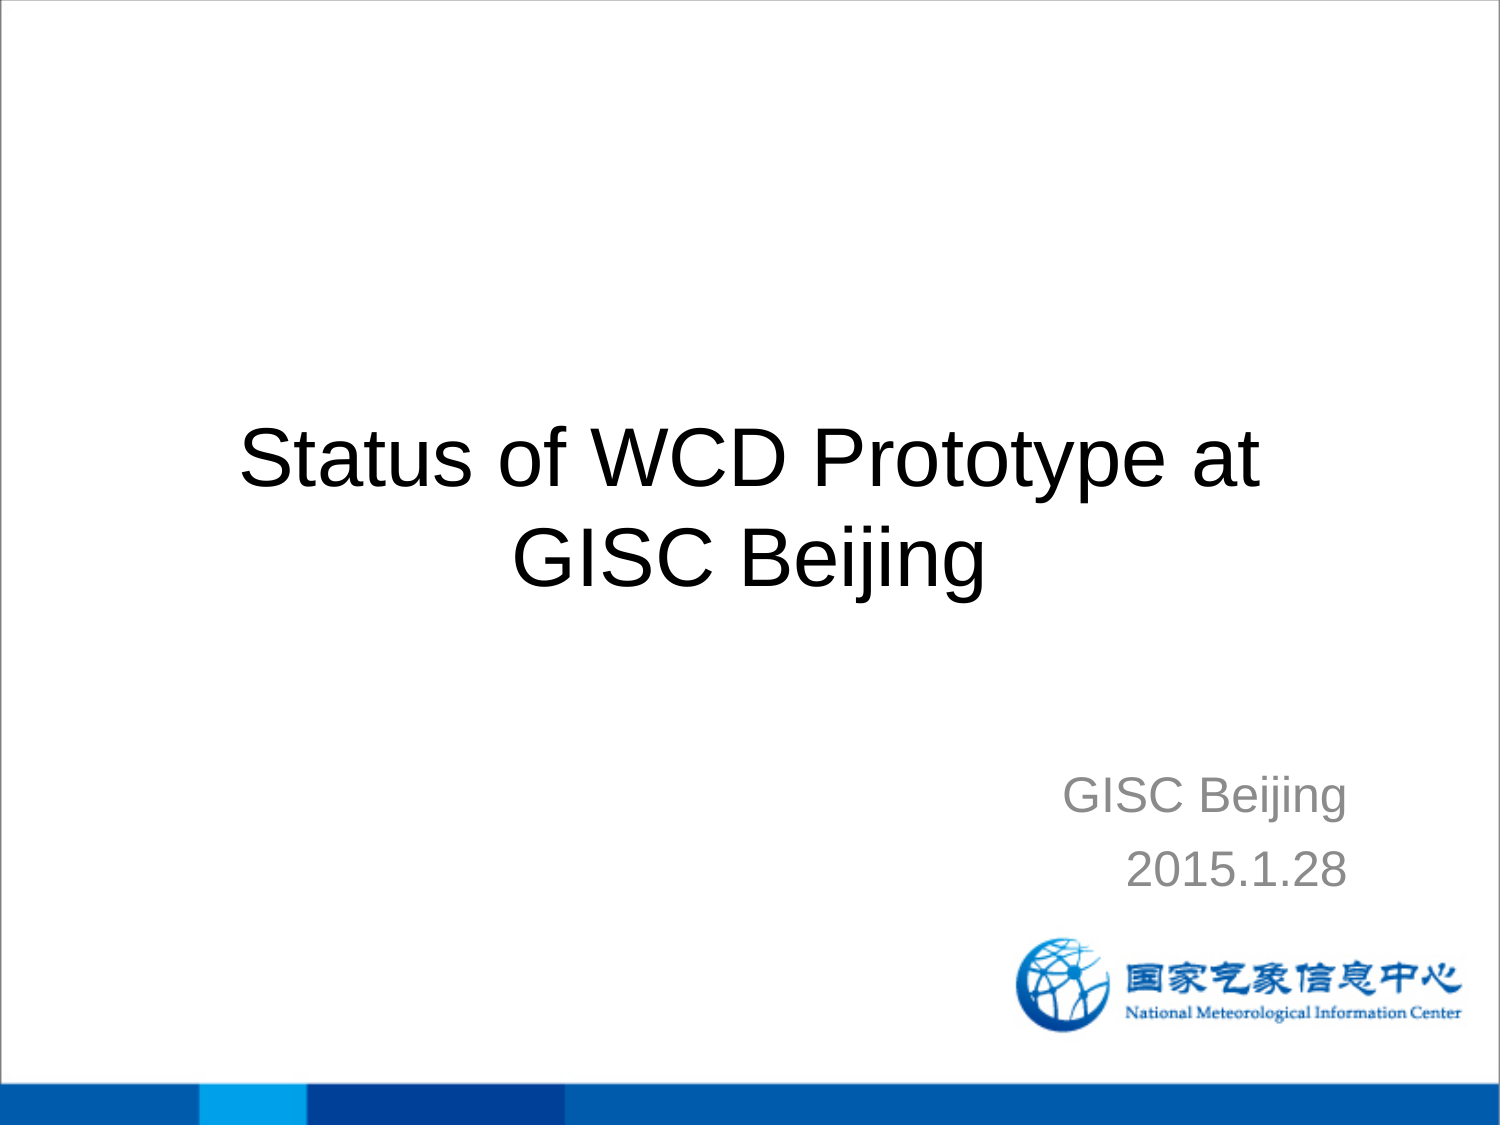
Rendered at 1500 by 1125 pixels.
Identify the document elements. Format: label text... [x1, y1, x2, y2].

subtitle GISC Beijing 2015.1.28 [312, 645, 1363, 933]
title Status of WCD Prototype at GISC Beijing [112, 314, 1388, 693]
picture [0, 0, 1500, 1125]
